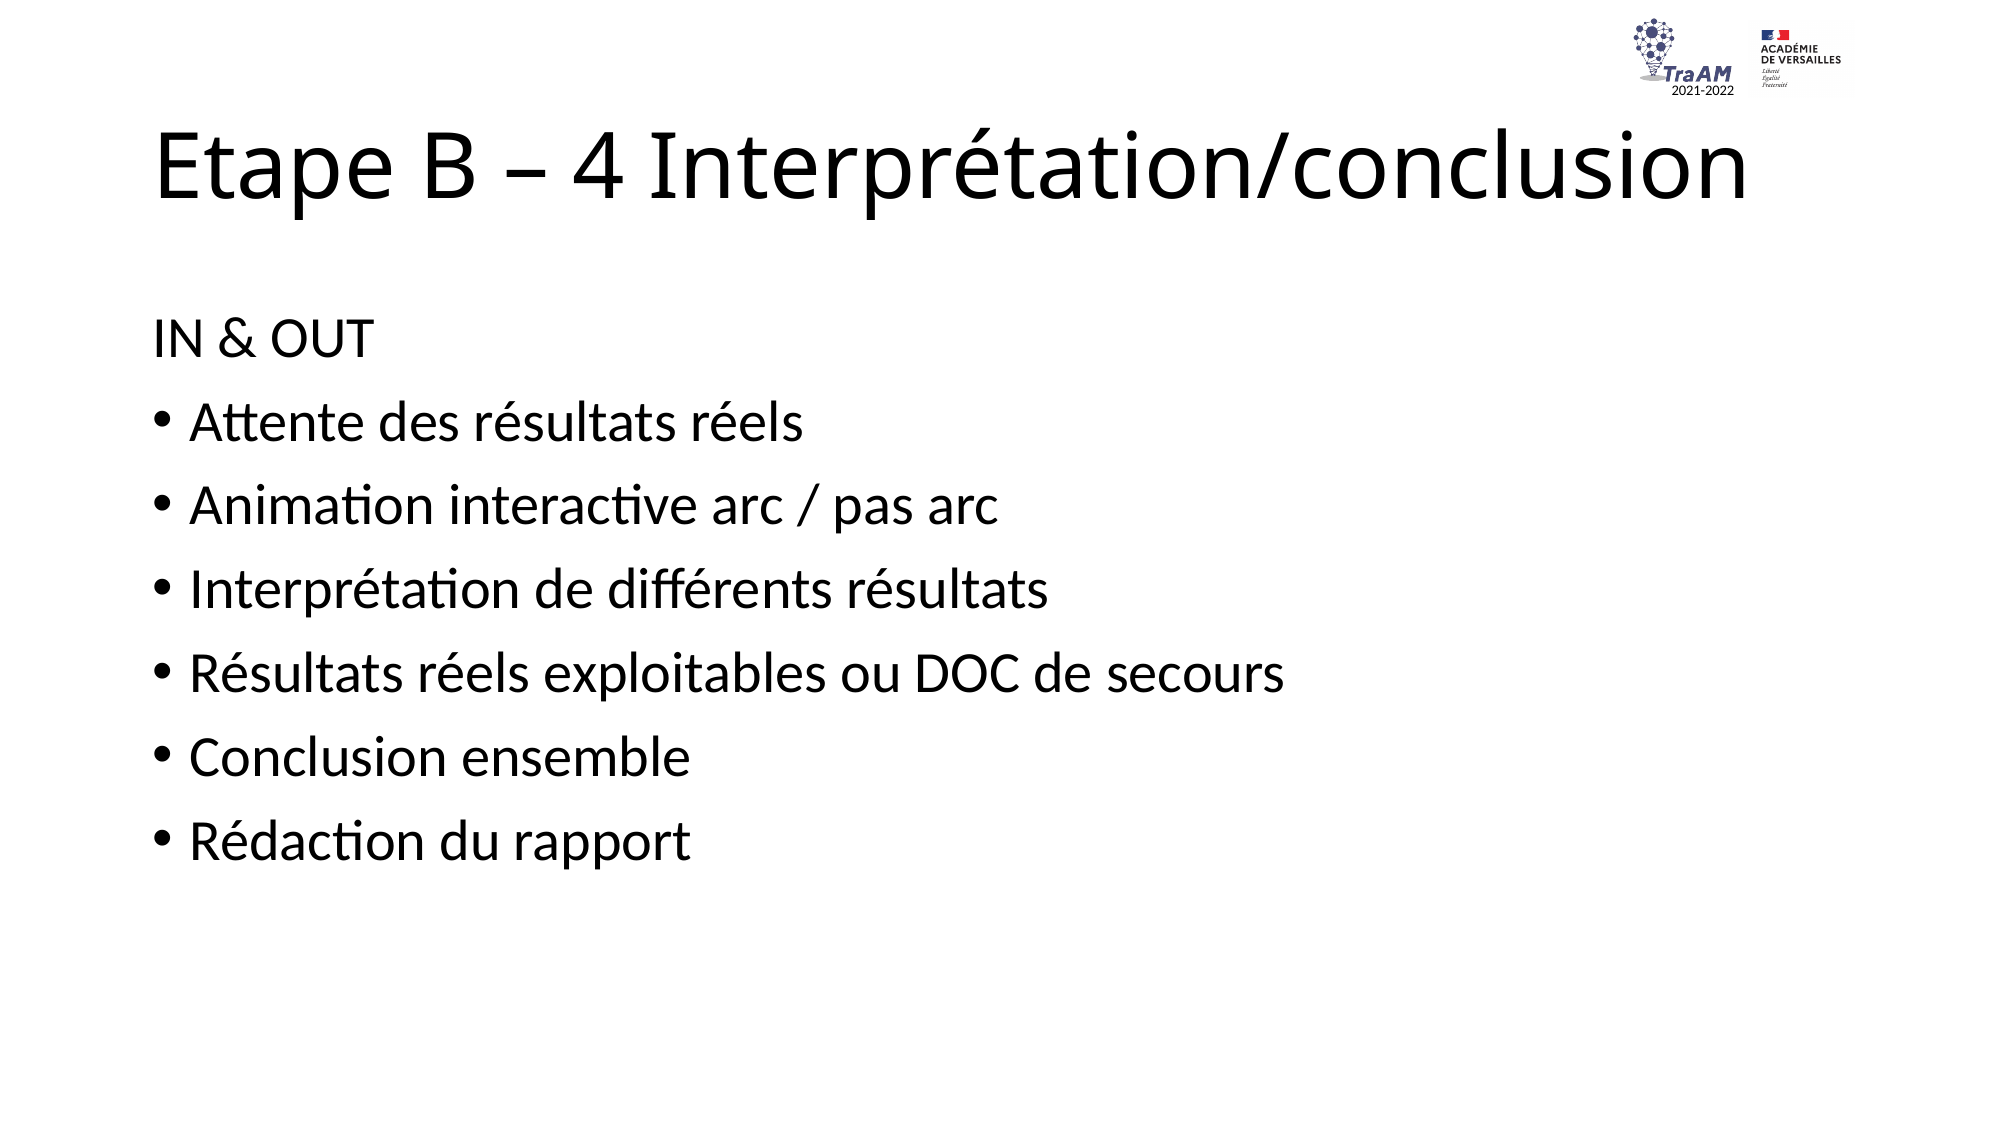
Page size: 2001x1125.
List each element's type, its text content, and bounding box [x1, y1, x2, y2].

picture [1748, 20, 1855, 59]
title Etape B – 4 Interprétation/conclusion [137, 59, 1863, 278]
list IN & OUT Attente des résultats réels Animation interactive arc / pas arc Interprétation de différents résultats Résultats réels exploitables ou DOC de secours Conclusion ensemble Rédaction du rapport [137, 299, 1700, 1014]
picture [1630, 17, 1736, 59]
